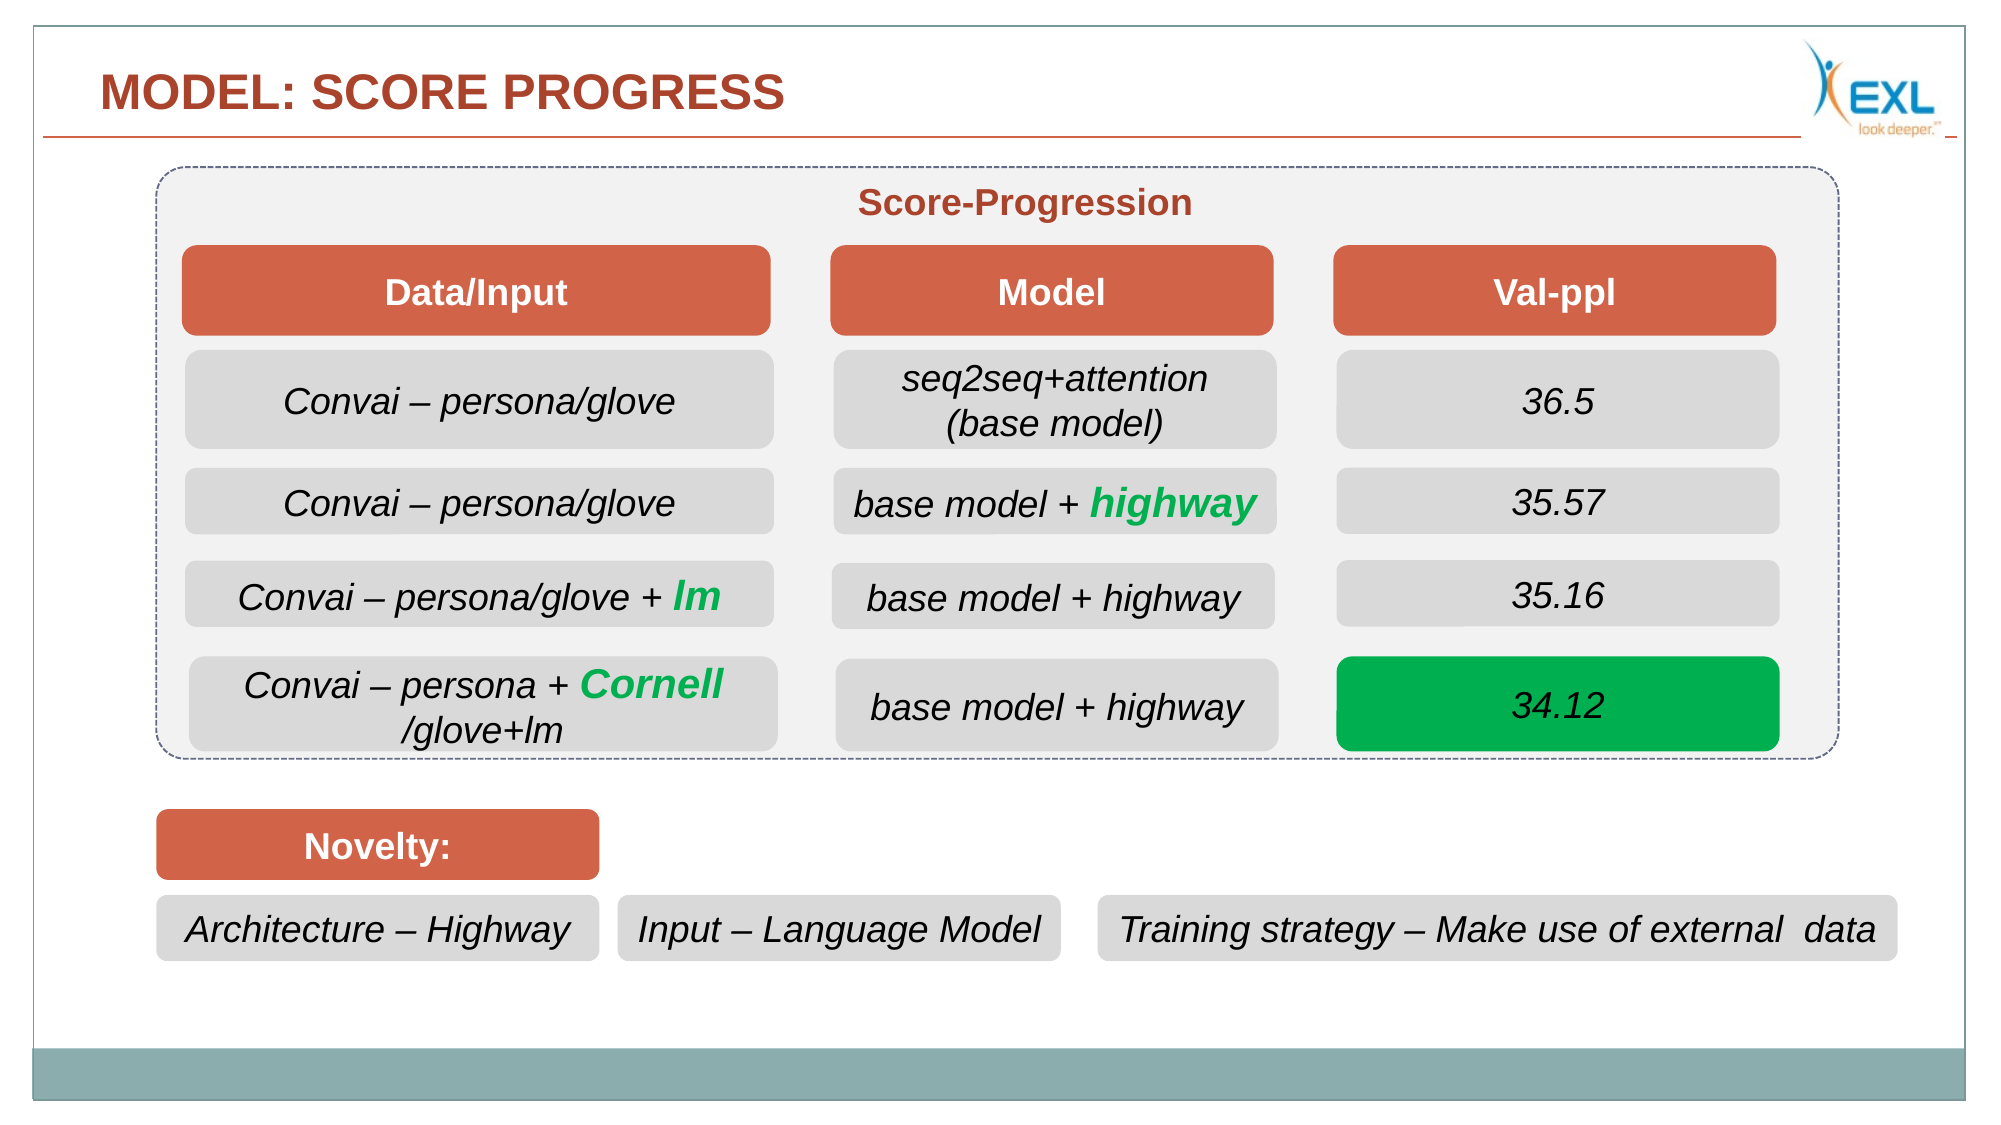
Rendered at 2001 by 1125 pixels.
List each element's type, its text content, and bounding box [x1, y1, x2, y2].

text_box Convai – persona/glove [184, 348, 775, 450]
text_box 35.57 [1335, 466, 1781, 535]
text_box Score-Progression [787, 171, 1264, 256]
text_box 35.16 [1335, 559, 1781, 628]
text_box Data/Input [180, 244, 772, 337]
text_box Convai – persona/glove + lm [184, 559, 775, 628]
text_box Input – Language Model [616, 893, 1062, 963]
text_box Training strategy – Make use of external data [1096, 893, 1899, 963]
picture [1801, 38, 1946, 138]
text_box base model + highway [834, 657, 1280, 753]
text_box Novelty: [155, 808, 601, 881]
text_box base model + highway [830, 561, 1276, 631]
text_box Model [829, 245, 1275, 337]
text_box Val-ppl [1332, 244, 1778, 337]
text_box 34.12 [1335, 655, 1781, 753]
text_box seq2seq+attention (base model) [832, 348, 1278, 450]
text_box model: score progress [99, 41, 1679, 136]
text_box Convai – persona + Cornell /glove+lm [187, 655, 779, 753]
text_box 36.5 [1335, 348, 1781, 450]
text_box Convai – persona/glove [184, 467, 775, 536]
text_box [155, 166, 1840, 760]
text_box base model + highway [832, 467, 1278, 536]
text_box Architecture – Highway [155, 893, 601, 963]
